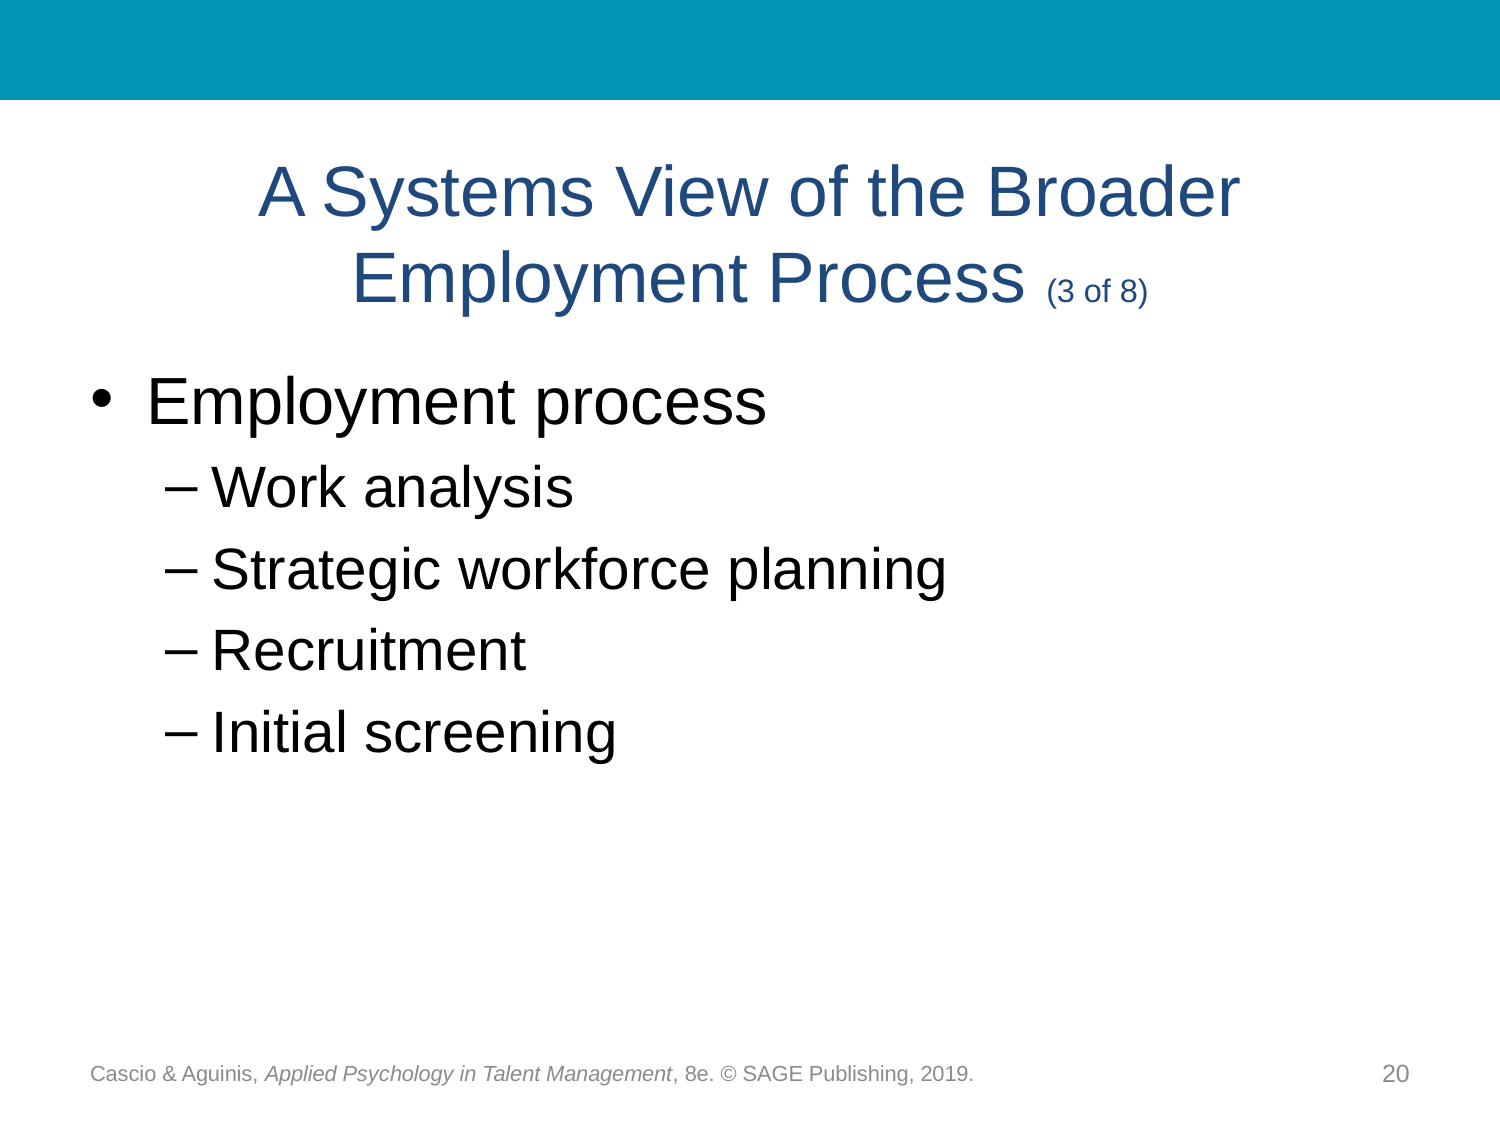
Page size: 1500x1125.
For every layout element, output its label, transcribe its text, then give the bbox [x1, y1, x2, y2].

list Employment process Work analysis Strategic workforce planning Recruitment Initial screening [75, 350, 1425, 1005]
slide_number 20 [1350, 1042, 1425, 1103]
title A Systems View of the Broader Employment Process (3 of 8) [75, 137, 1425, 325]
footer Cascio & Aguinis, Applied Psychology in Talent Management, 8e. © SAGE Publishing, 2019. [75, 1042, 1313, 1103]
